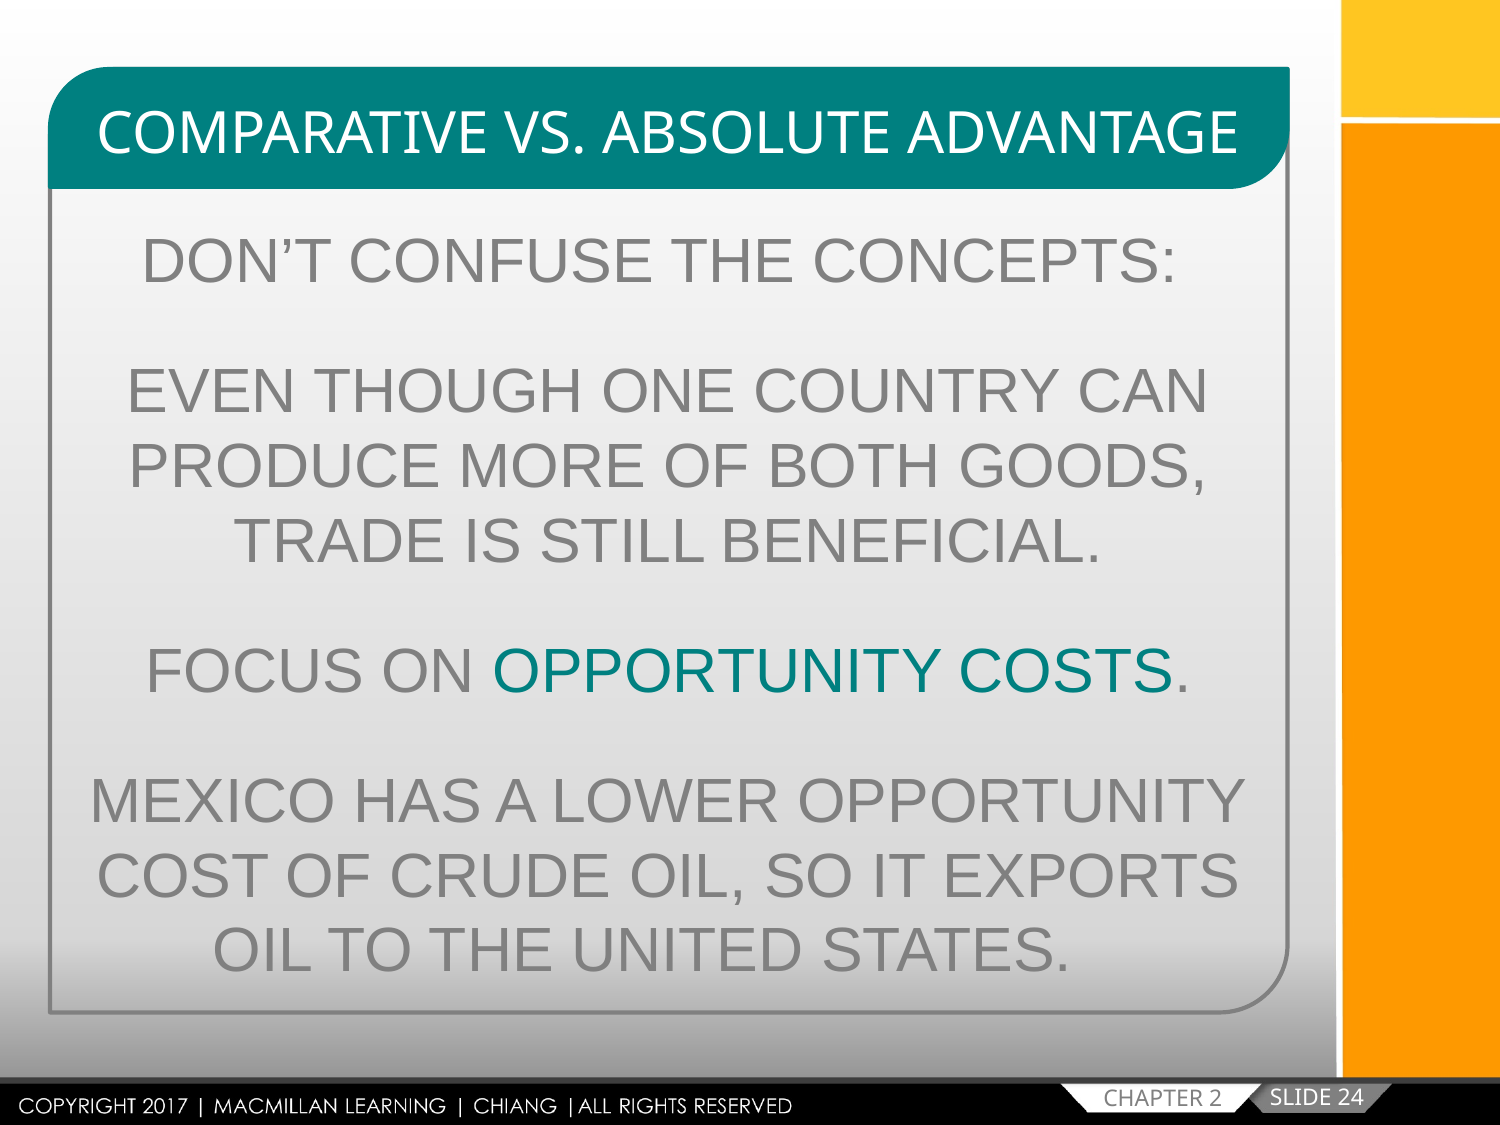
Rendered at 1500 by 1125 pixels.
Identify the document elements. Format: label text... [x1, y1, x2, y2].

text_box CHAPTER 2 [1088, 1076, 1244, 1119]
picture [0, 0, 1500, 1125]
text_box [47, 137, 1290, 1015]
text_box COMPARATIVE VS. ABSOLUTE ADVANTAGE [81, 87, 1256, 173]
text_box [47, 66, 1290, 189]
text_box SLIDE 24 [1249, 1074, 1384, 1125]
text_box DON’T CONFUSE THE CONCEPTS: EVEN THOUGH ONE COUNTRY CAN PRODUCE MORE OF BOTH GOODS, TRADE IS STILL BENEFICIAL. FOCUS ON OPPORTUNITY COSTS. MEXICO HAS A LOWER OPPORTUNITY COST OF CRUDE OIL, SO IT EXPORTS OIL TO THE UNITED STATES. [50, 212, 1288, 950]
